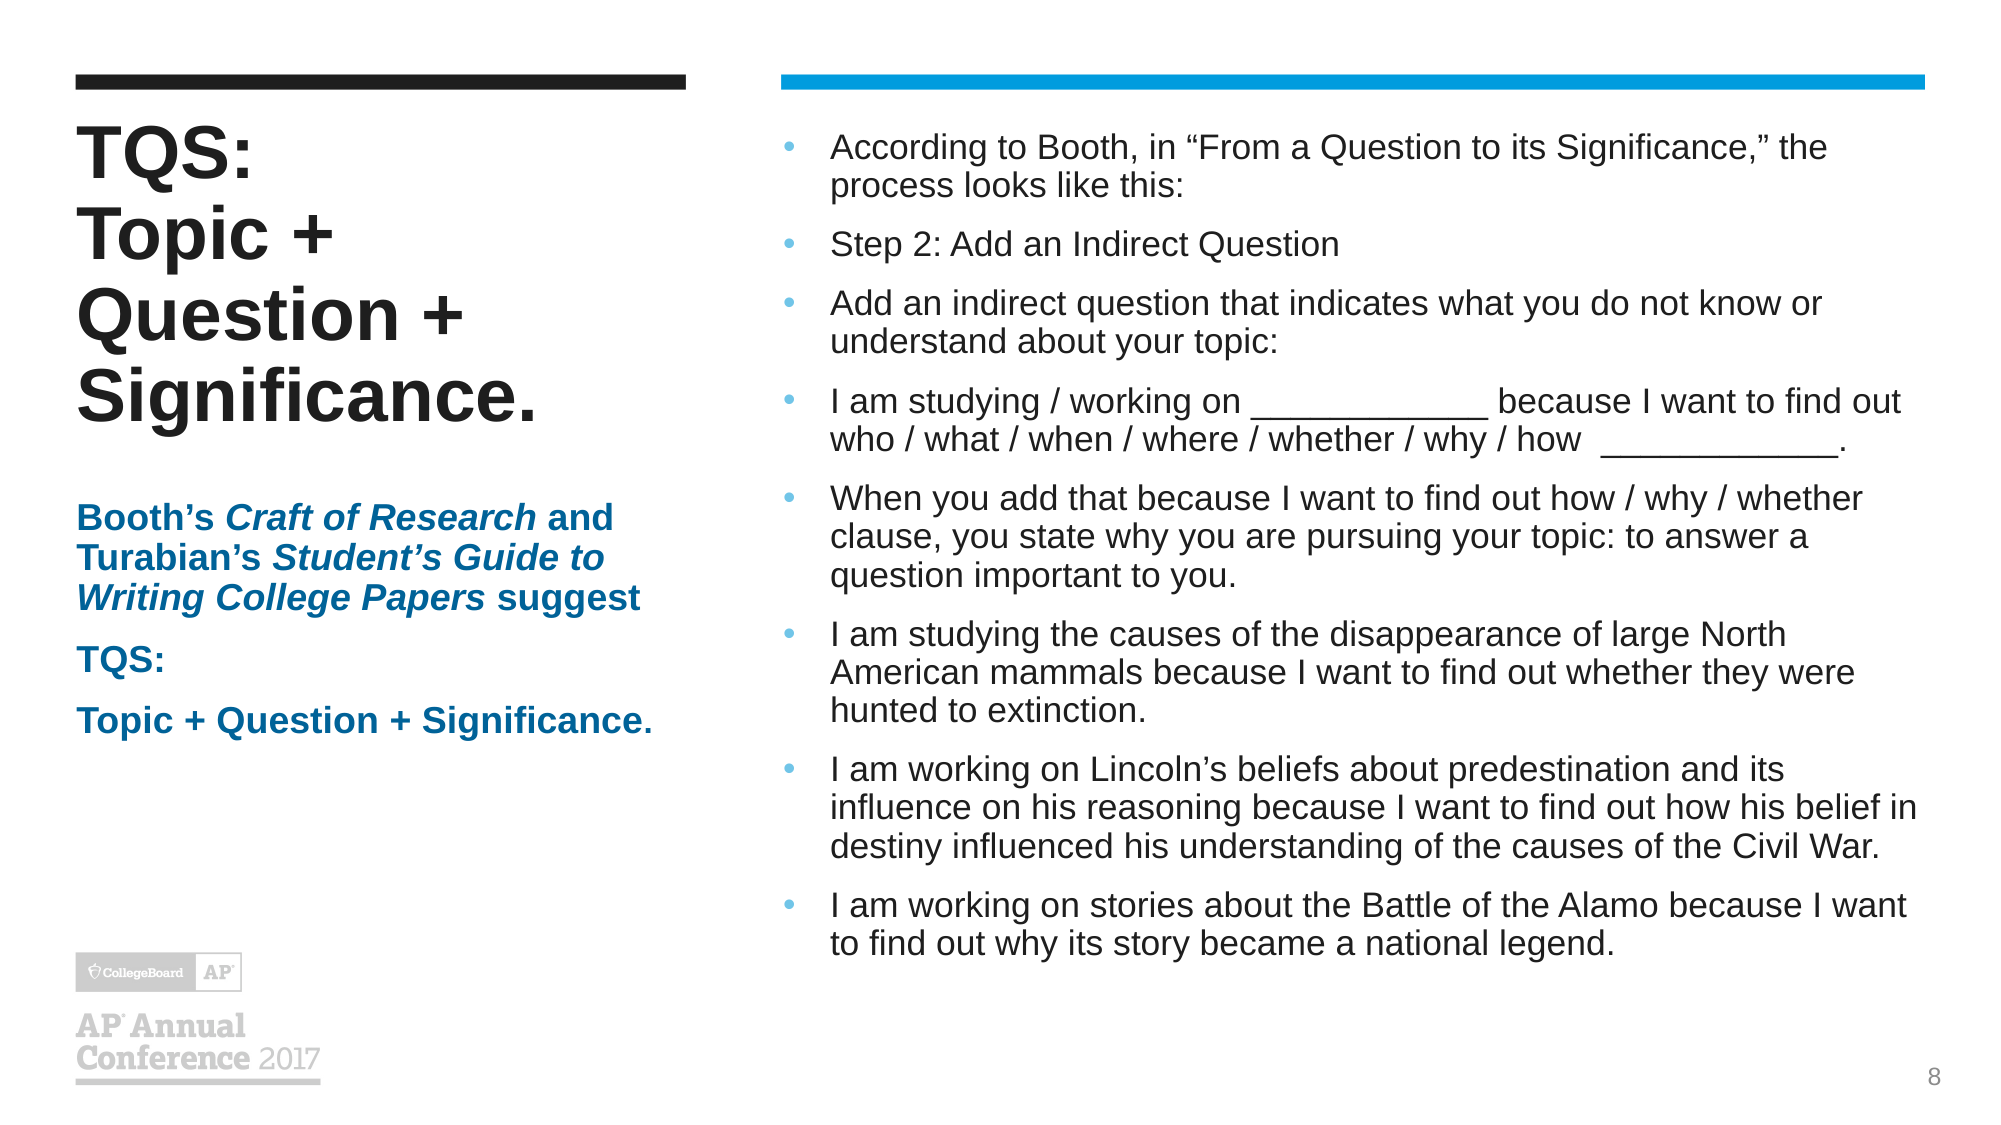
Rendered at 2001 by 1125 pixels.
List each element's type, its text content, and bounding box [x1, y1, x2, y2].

picture [0, 903, 445, 1125]
list Booth’s Craft of Research and Turabian’s Student’s Guide to Writing College Papers suggest TQS: Topic + Question + Significance. [76, 460, 691, 746]
title TQS: Topic + Question + Significance. [76, 91, 691, 443]
slide_number 8 [1474, 1030, 1942, 1091]
list According to Booth, in “From a Question to its Significance,” the process looks like this: Step 2: Add an Indirect Question Add an indirect question that indicates what you do not know or understand about your topic: I am studying / working on ____________ because I want to find out who / what / when / where / whether / why / how ____________. When you add that because I want to find out how / why / whether clause, you state why you are pursuing your topic: to answer a question important to you. I am studying the causes of the disappearance of large North American mammals because I want to find out whether they were hunted to extinction. I am working on Lincoln’s beliefs about predestination and its influence on his reasoning because I want to find out how his belief in destiny influenced his understanding of the causes of the Civil War. I am working on stories about the Battle of the Alamo because I want to find out why its story became a national legend. [783, 91, 1925, 1053]
picture [0, 0, 2000, 850]
